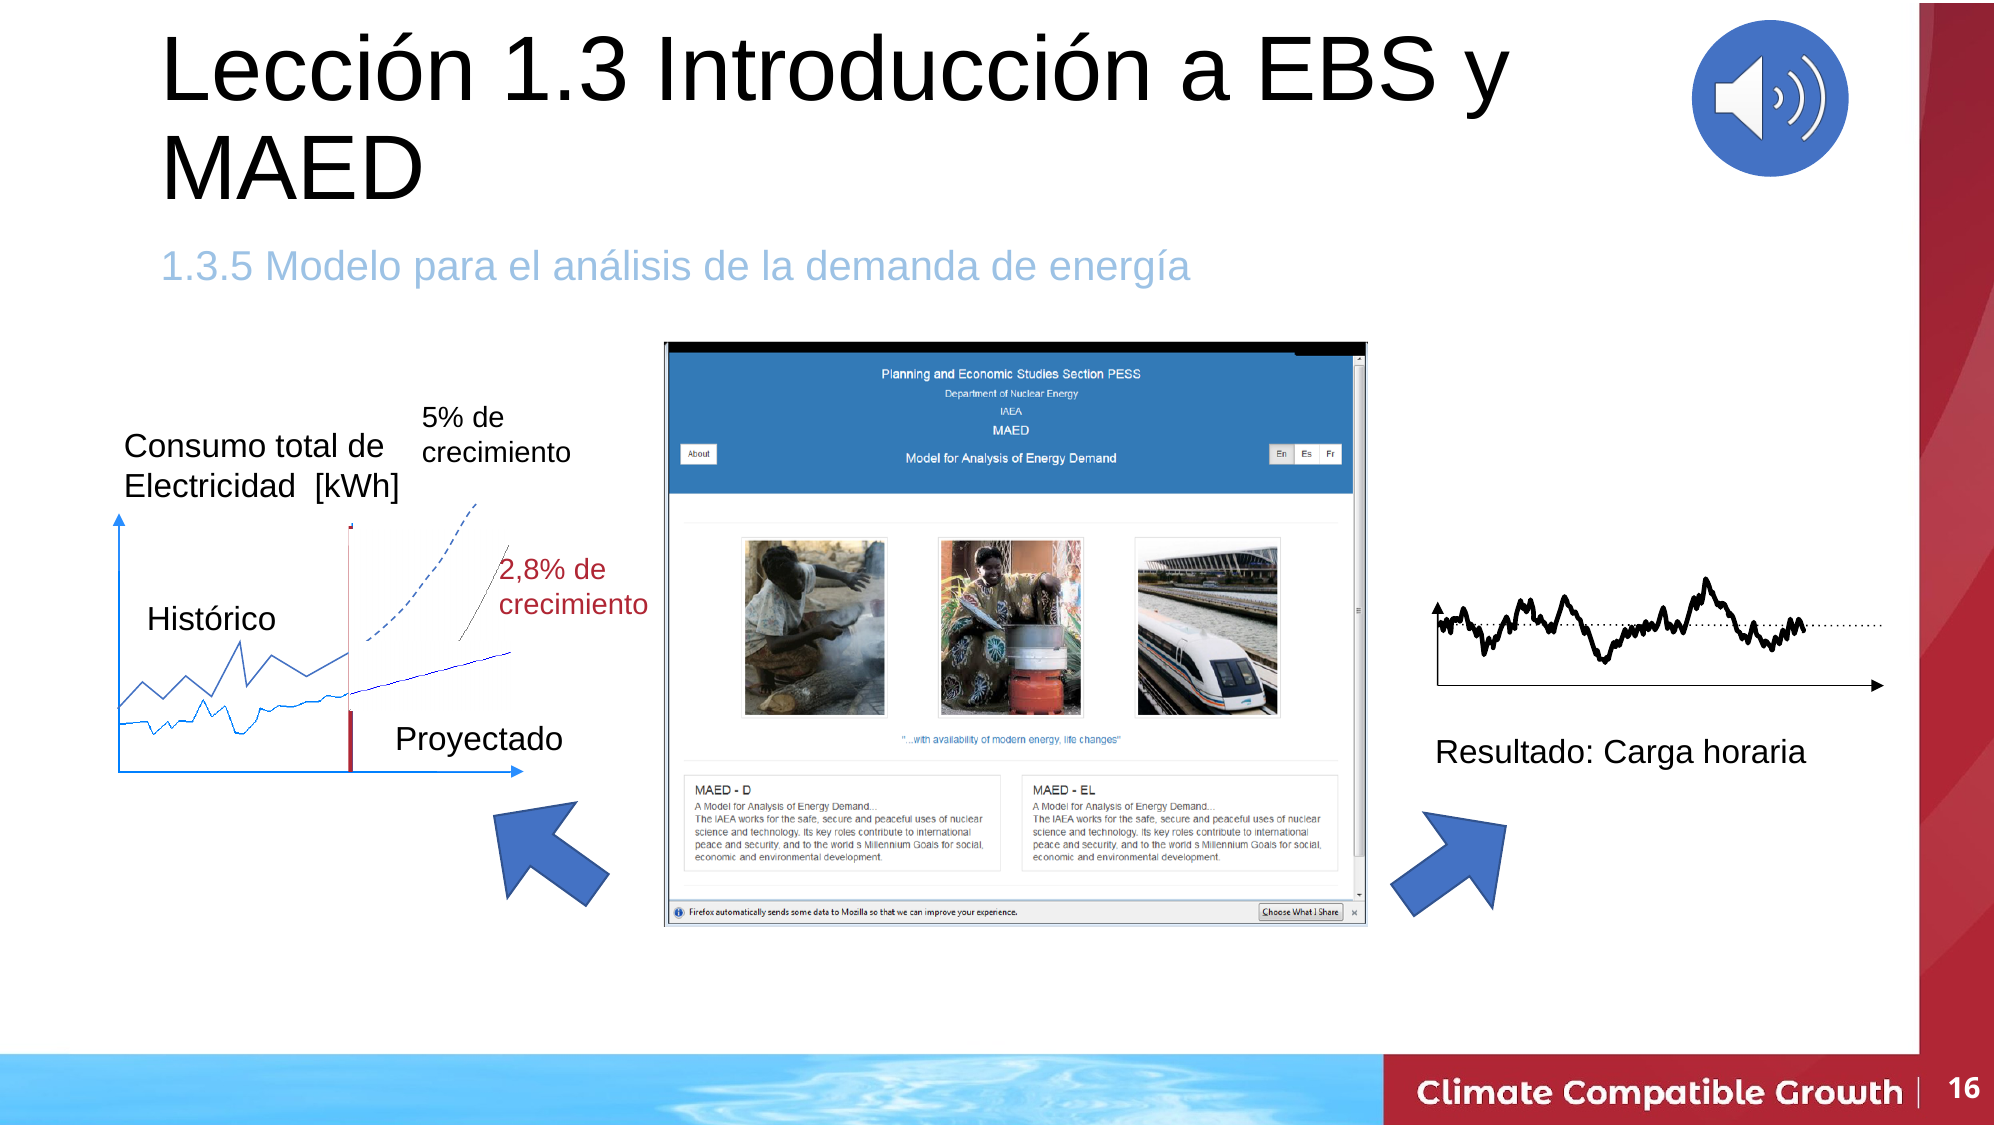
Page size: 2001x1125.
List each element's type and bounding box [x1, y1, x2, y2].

picture [0, 3, 1994, 1125]
list [662, 341, 1369, 928]
text_box [117, 525, 357, 773]
text_box [1357, 578, 1885, 779]
text_box [356, 503, 609, 765]
